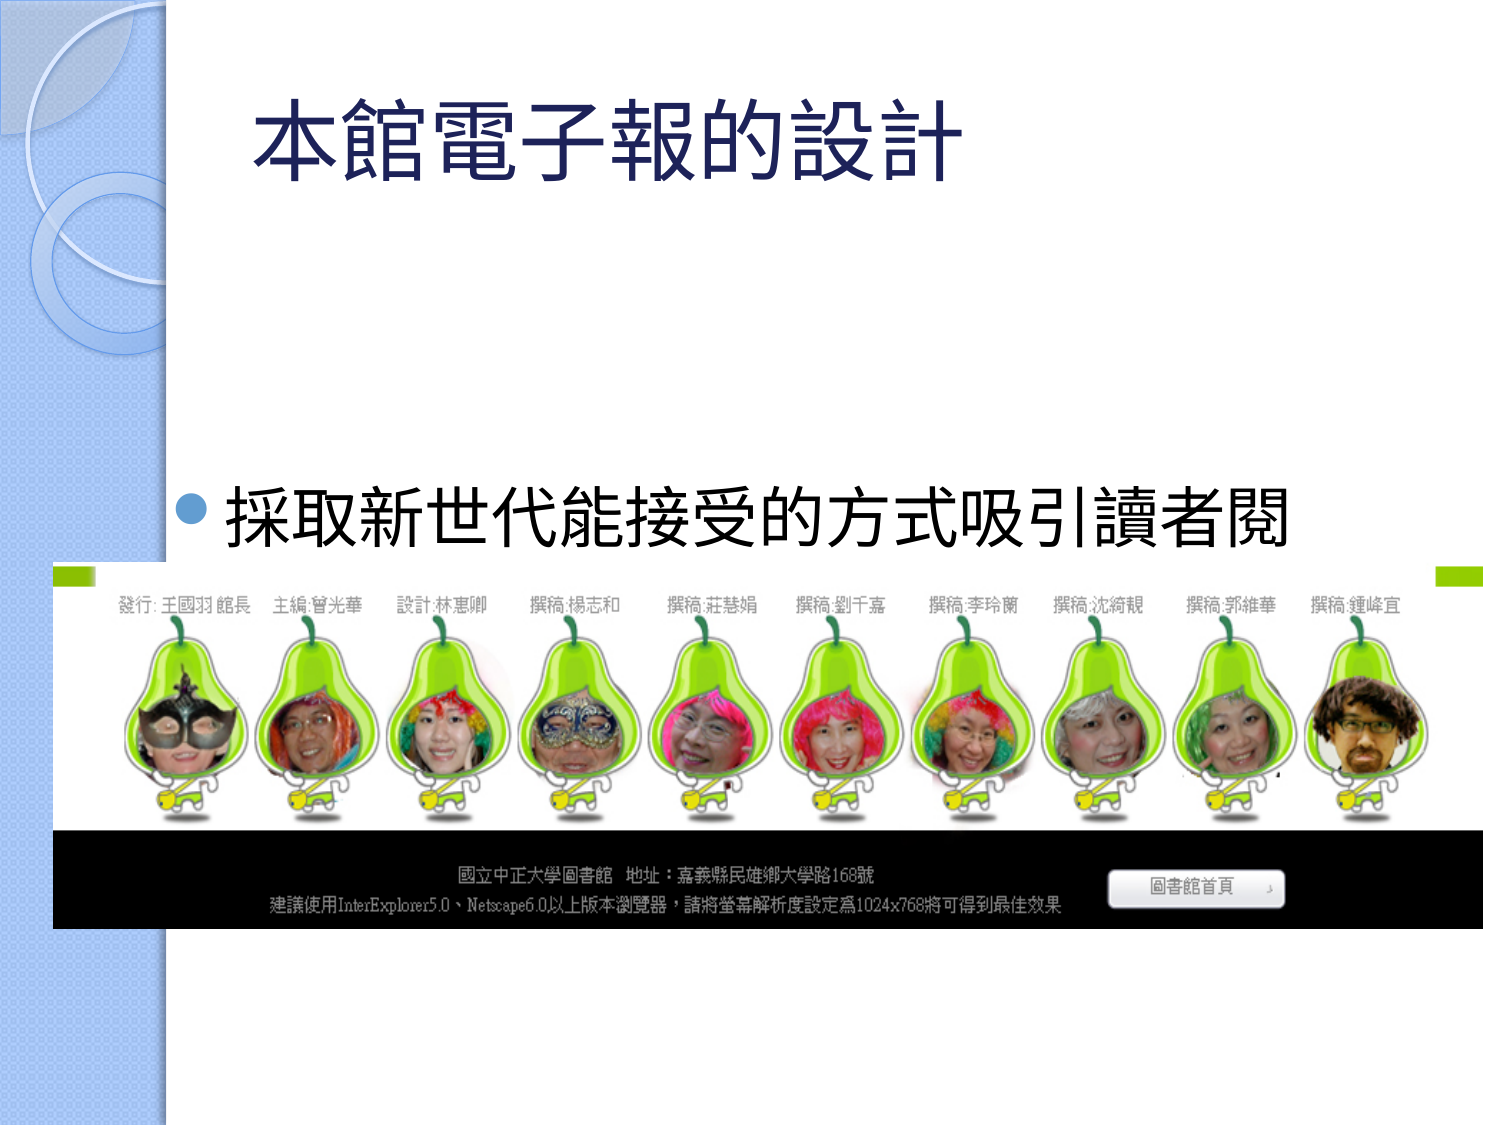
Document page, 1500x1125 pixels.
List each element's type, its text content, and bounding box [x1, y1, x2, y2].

picture [52, 562, 1483, 929]
list 採取新世代能接受的方式吸引讀者閱讀 [143, 468, 1359, 559]
list 採取新世代能接受的方式吸引讀者閱讀 [143, 941, 1359, 1005]
title 本館電子報的設計 [235, 45, 1466, 233]
